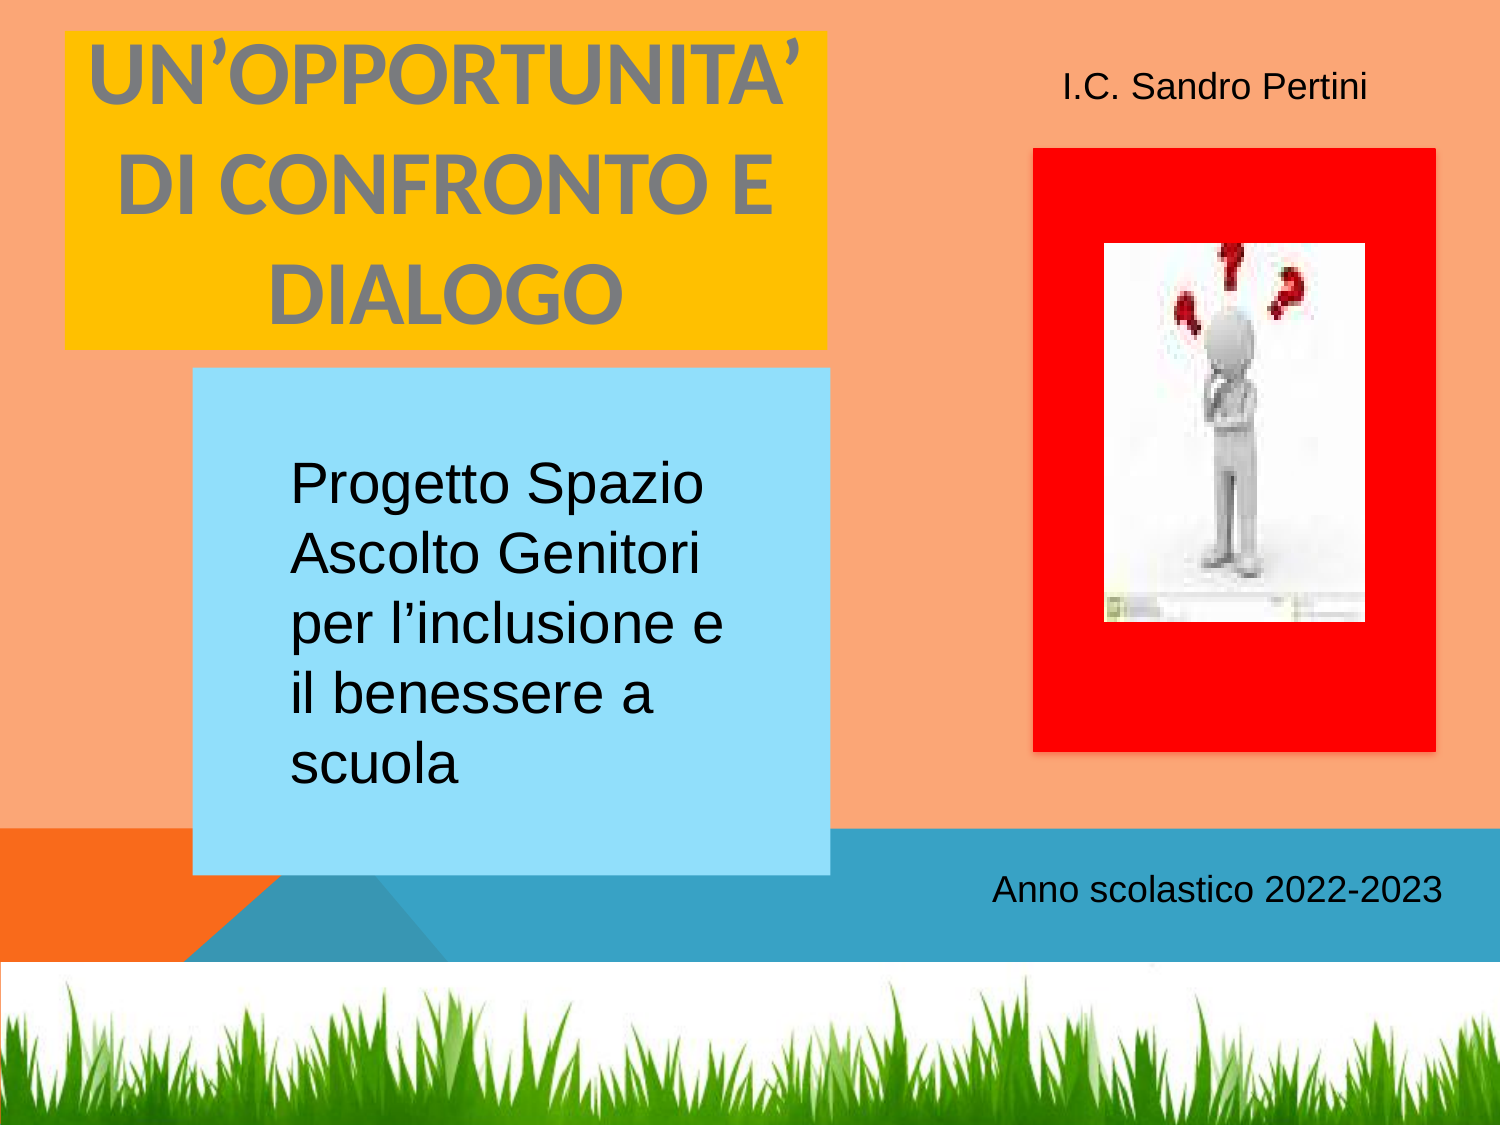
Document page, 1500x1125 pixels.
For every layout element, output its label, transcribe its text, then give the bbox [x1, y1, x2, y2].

text_box I.C. Sandro Pertini [1047, 54, 1383, 115]
text_box Anno scolastico 2022-2023 [977, 857, 1459, 918]
text_box [192, 367, 831, 876]
text_box UN’OPPORTUNITA’ DI CONFRONTO E DIALOGO [64, 30, 828, 350]
text_box [1033, 148, 1436, 752]
picture [1104, 243, 1365, 622]
text_box Progetto Spazio Ascolto Genitori per l’inclusione e il benessere a scuola [275, 437, 760, 803]
picture [0, 962, 1500, 1125]
